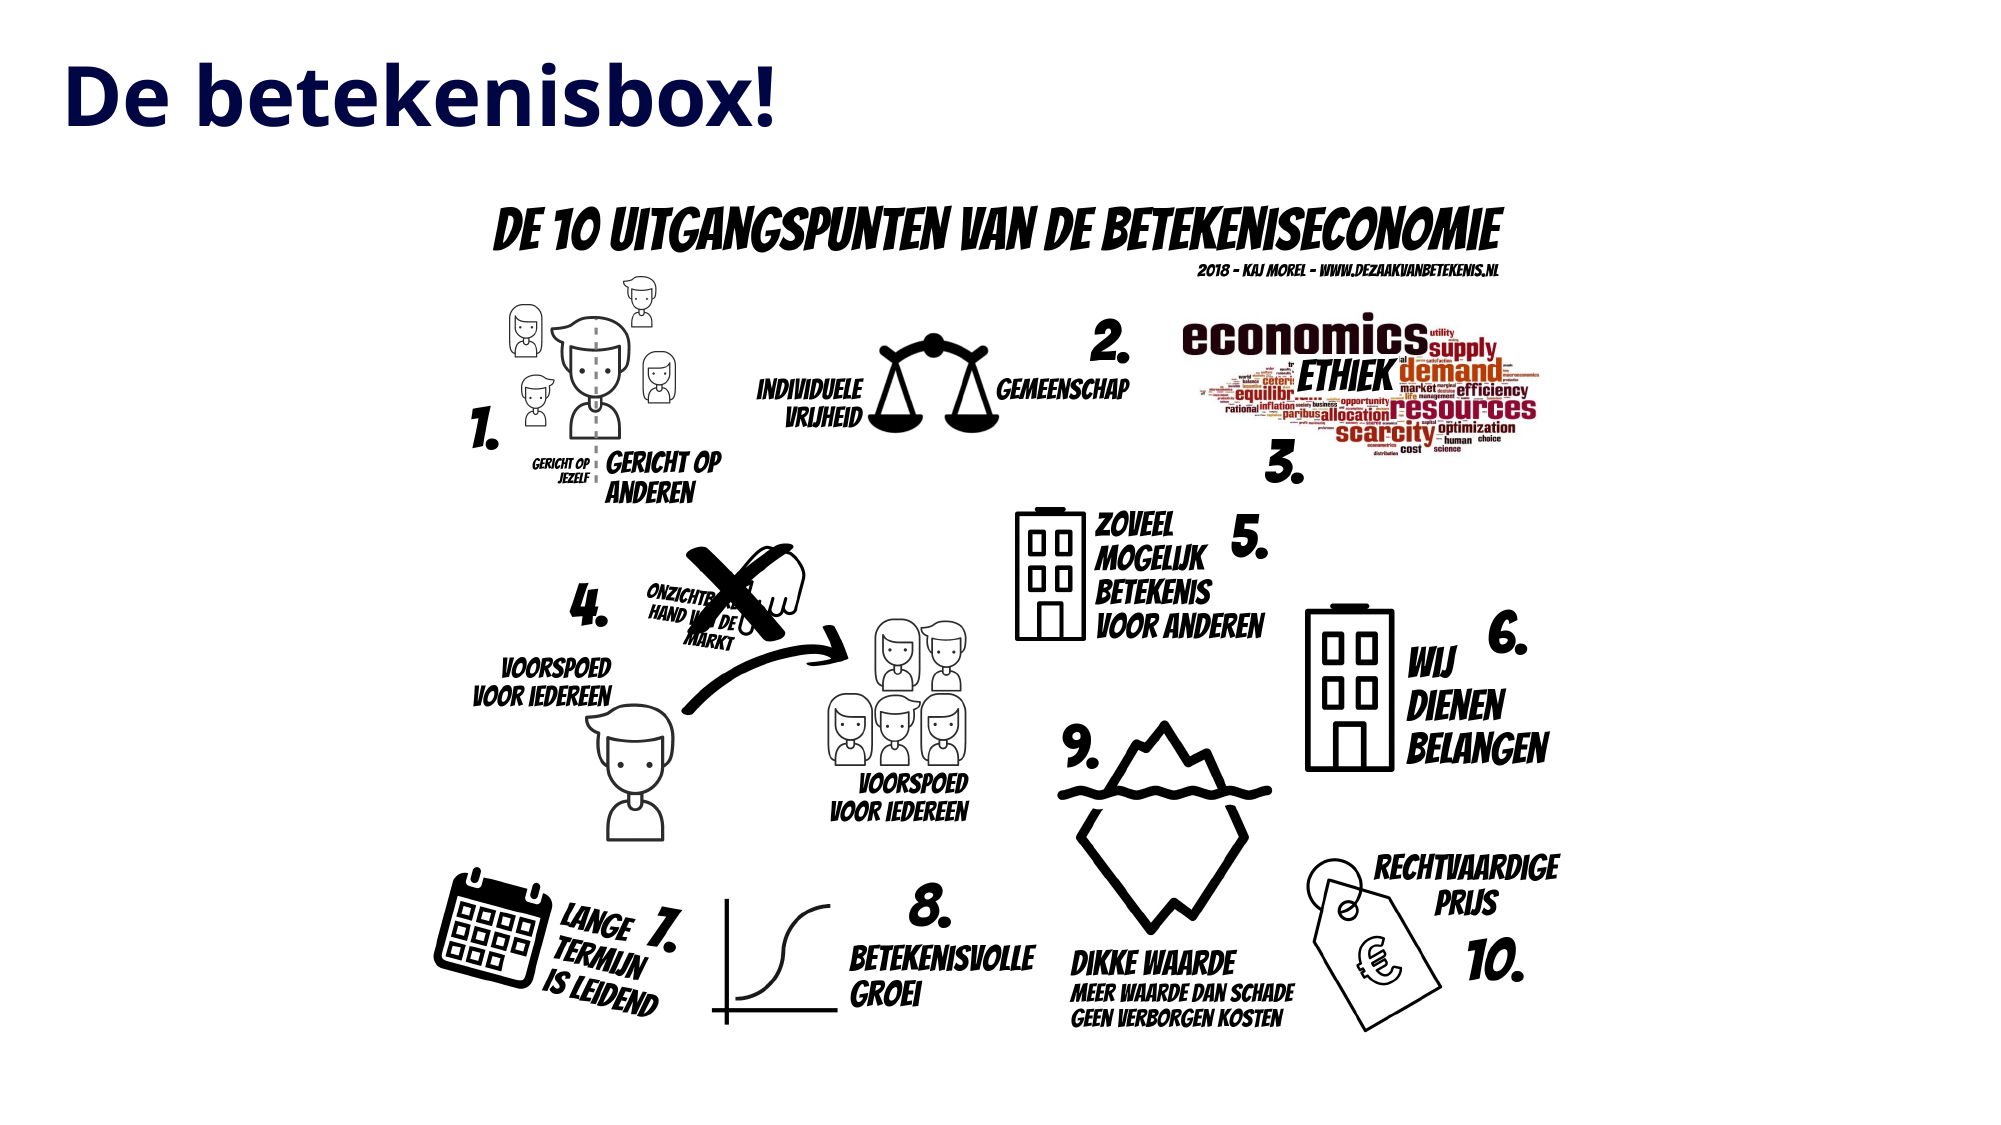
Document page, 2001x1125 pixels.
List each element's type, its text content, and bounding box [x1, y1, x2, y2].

picture [416, 162, 1584, 1049]
title De betekenisbox! [60, 48, 986, 239]
